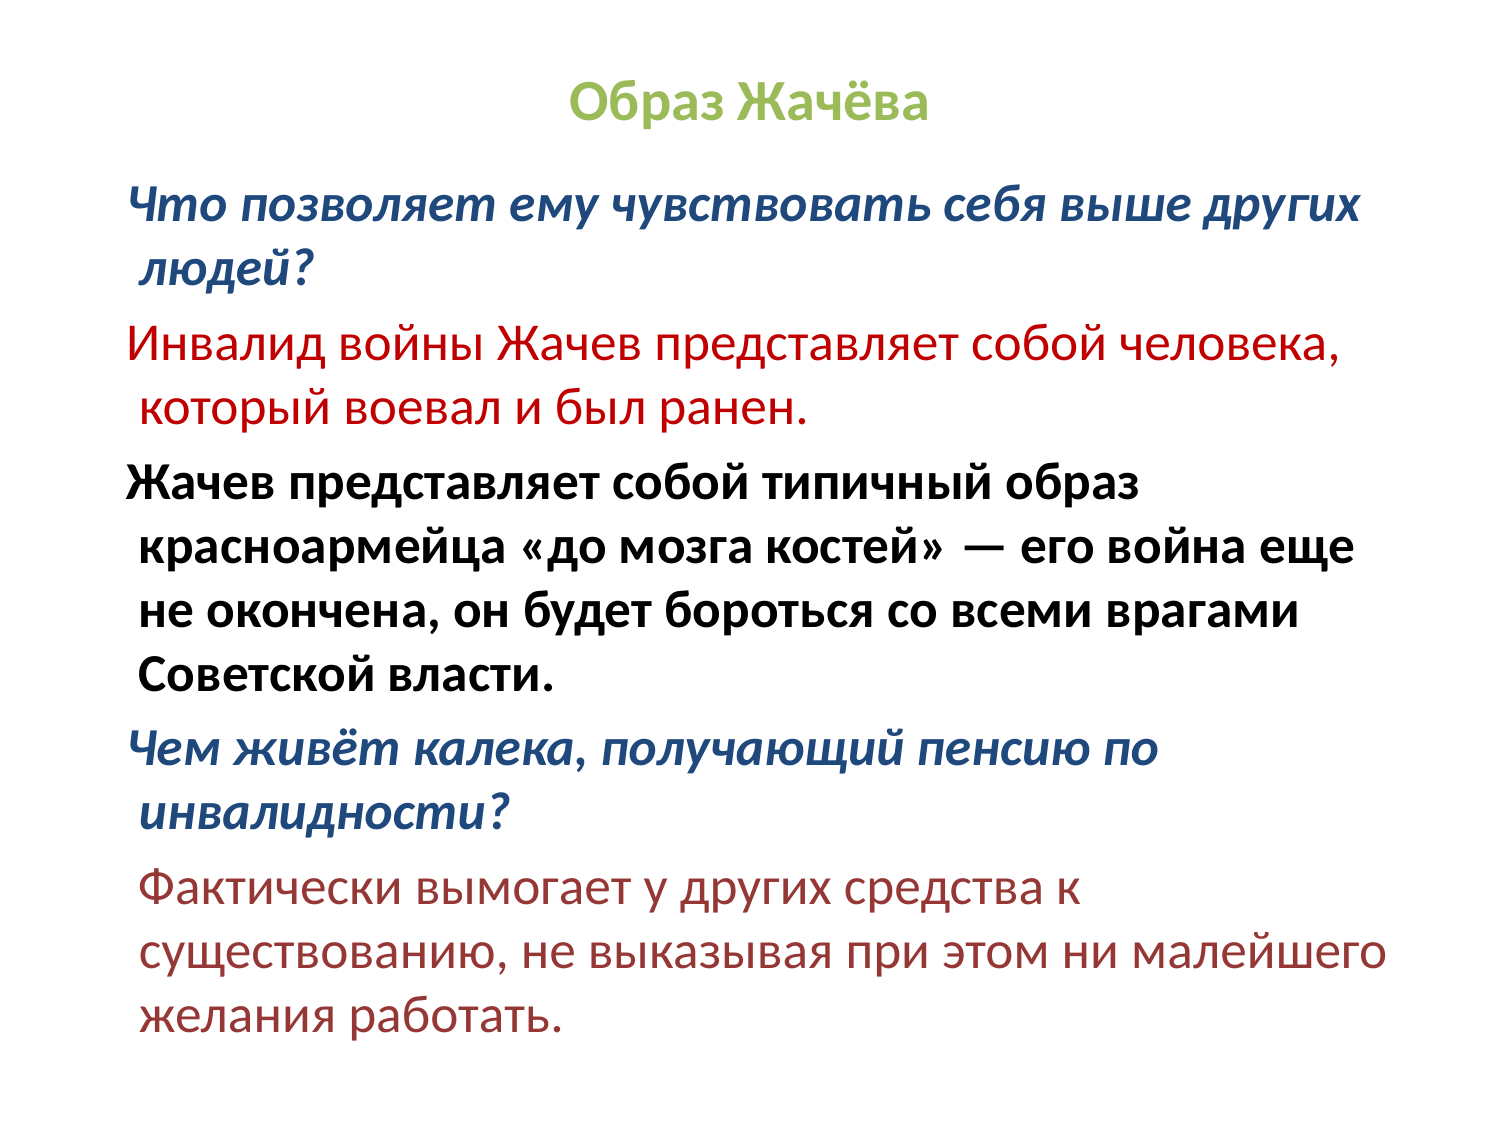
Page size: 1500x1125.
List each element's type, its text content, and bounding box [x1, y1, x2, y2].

title Образ Жачёва [75, 45, 1425, 149]
list Что позволяет ему чувствовать себя выше других людей? Инвалид войны Жачев представляет собой человека, который воевал и был ранен. Жачев представляет собой типичный образ красноармейца «до мозга костей» — его война еще не окончена, он будет бороться со всеми врагами Советской власти. Чем живёт калека, получающий пенсию по инвалидности? Фактически вымогает у других средства к существованию, не выказывая при этом ни малейшего желания работать. [75, 160, 1425, 1059]
